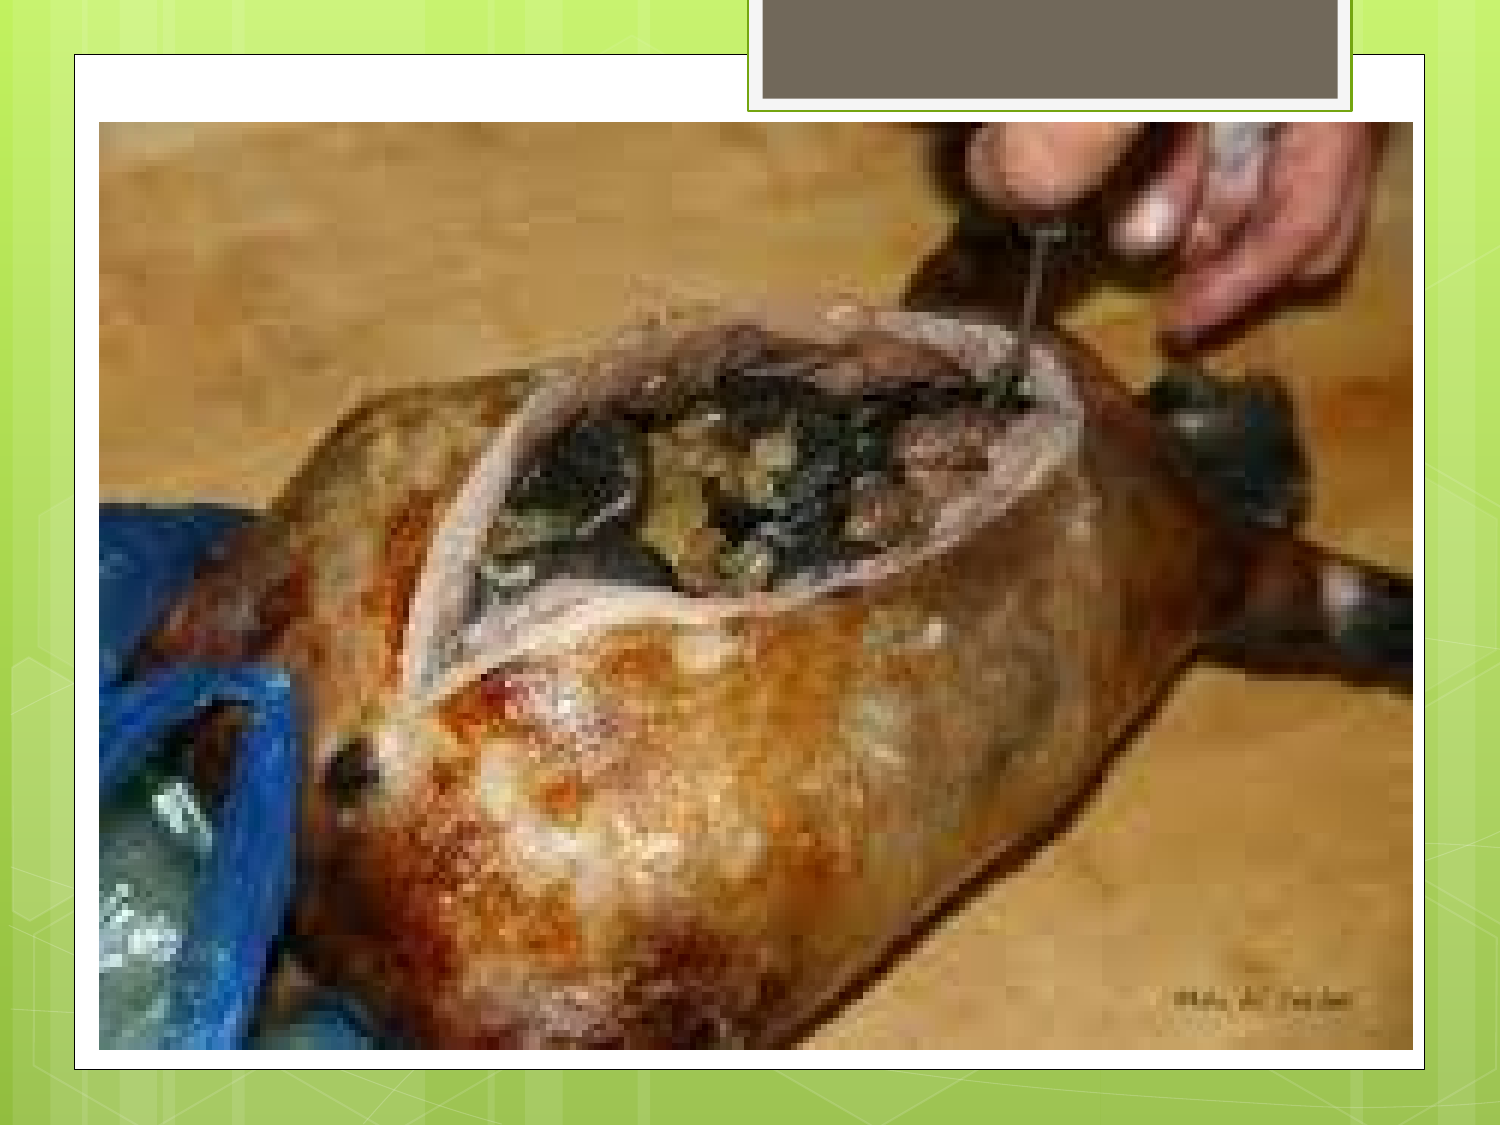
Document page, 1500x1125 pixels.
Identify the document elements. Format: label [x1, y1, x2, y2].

list [99, 122, 1413, 1051]
